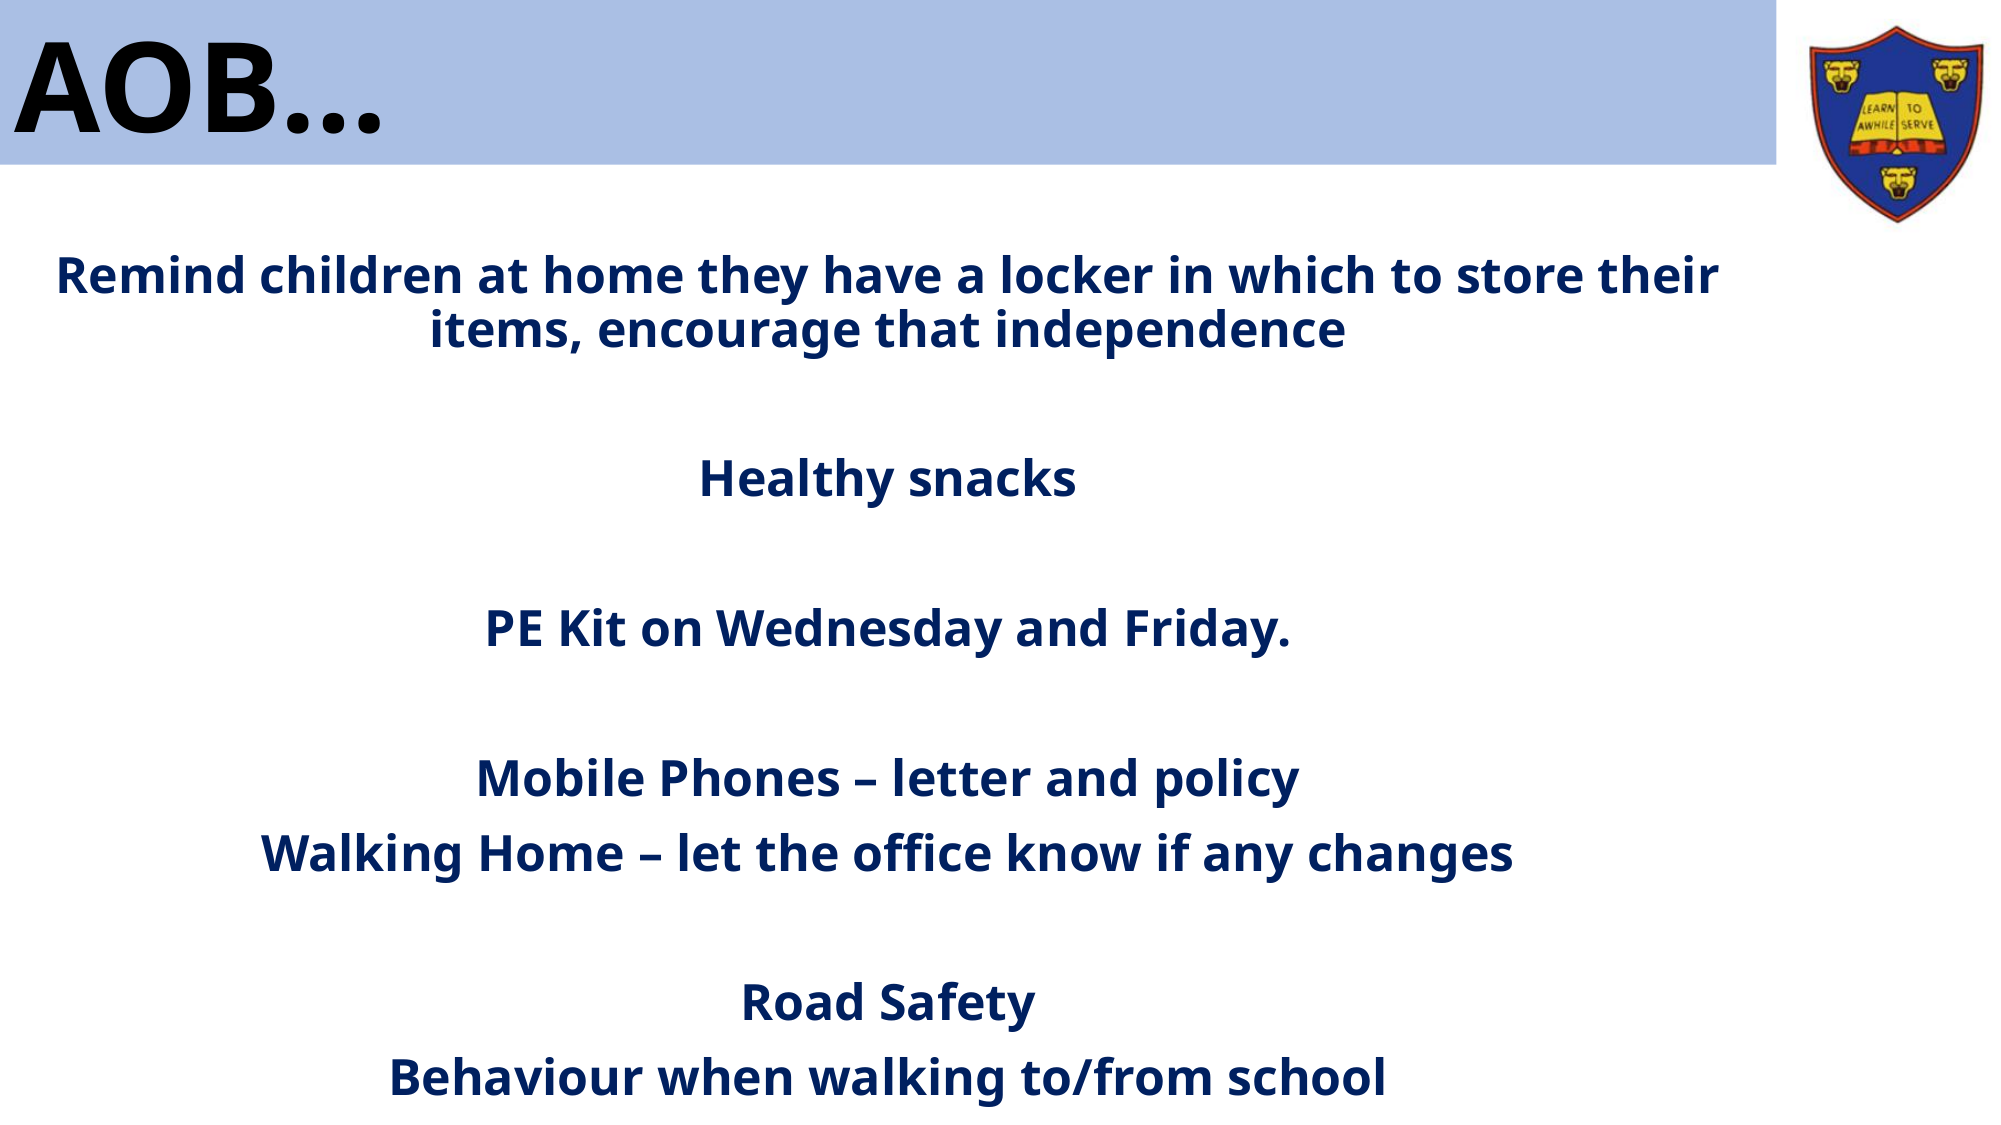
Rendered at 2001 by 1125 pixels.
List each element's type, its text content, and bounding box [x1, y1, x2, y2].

text_box ​ Remind children at home they have a locker in which to store their items, encourage that independence​ Healthy snacks ​ PE Kit on Wednesday and Friday.​ ​ Mobile Phones – letter and policy Walking Home – let the office know if any changes Road Safety Behaviour when walking to/from school ​ [0, 167, 1777, 1124]
picture [1776, 0, 2000, 236]
text_box AOB… [0, 0, 1776, 165]
